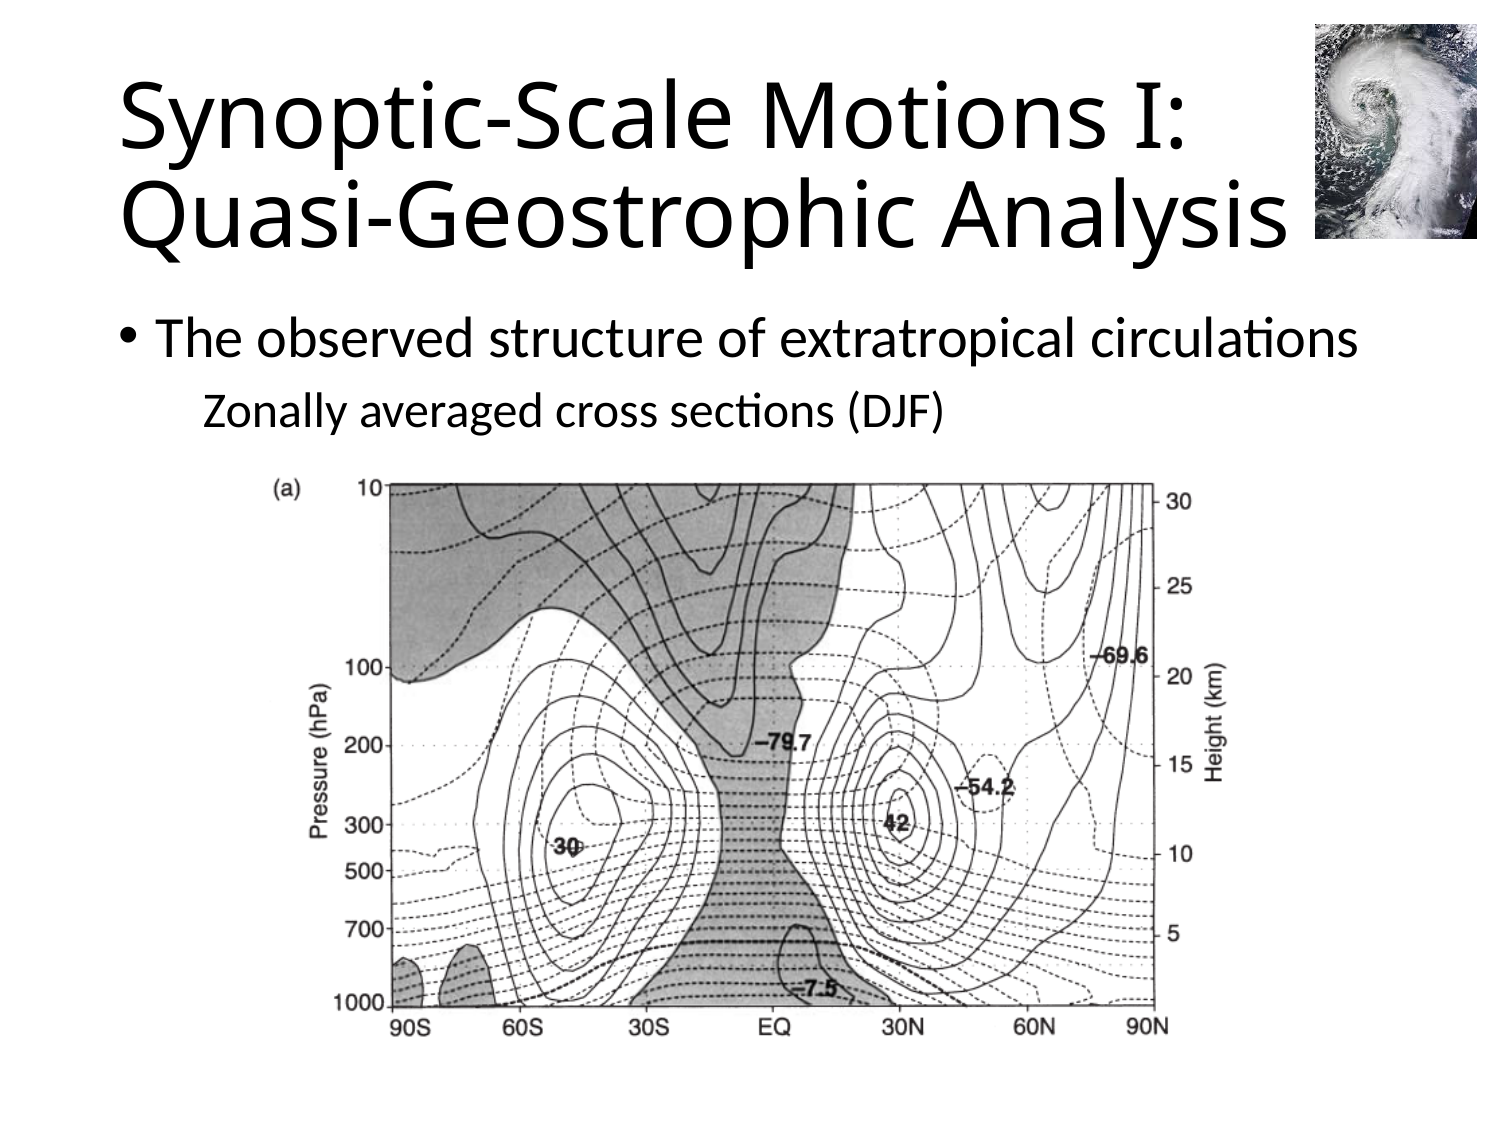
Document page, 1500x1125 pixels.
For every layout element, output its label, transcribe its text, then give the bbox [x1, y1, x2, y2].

text_box Zonally averaged cross sections (DJF) [188, 369, 962, 445]
list The observed structure of extratropical circulations [103, 299, 1397, 1087]
picture [1315, 24, 1477, 239]
title Synoptic-Scale Motions I: Quasi-Geostrophic Analysis [103, 59, 1397, 278]
picture [259, 467, 1241, 1041]
